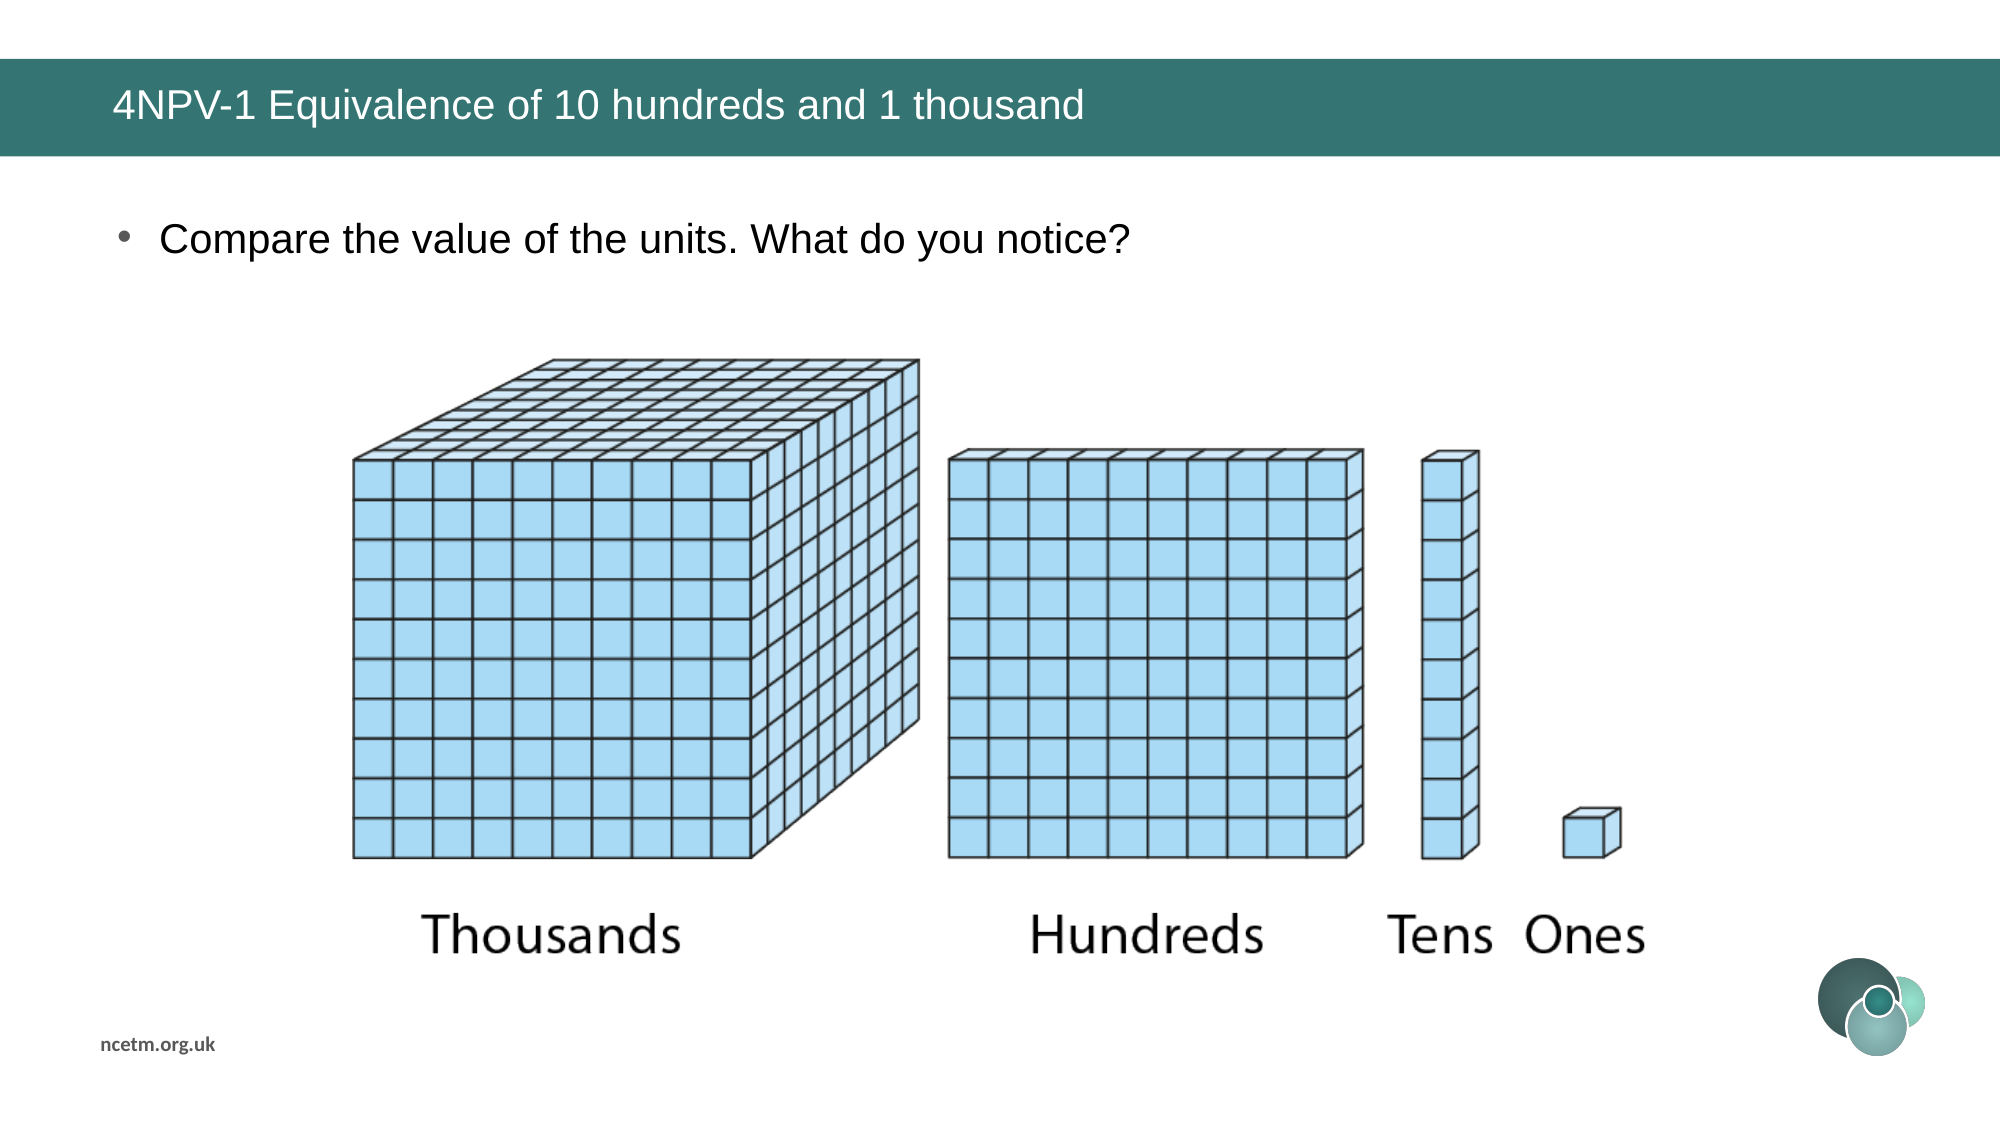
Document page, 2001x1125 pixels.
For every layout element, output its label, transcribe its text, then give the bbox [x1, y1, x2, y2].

title 4NPV-1 Equivalence of 10 hundreds and 1 thousand [97, 76, 1945, 147]
text_box Compare the value of the units. What do you notice? [102, 194, 1790, 276]
picture [1818, 958, 1925, 1056]
picture [352, 357, 1648, 968]
